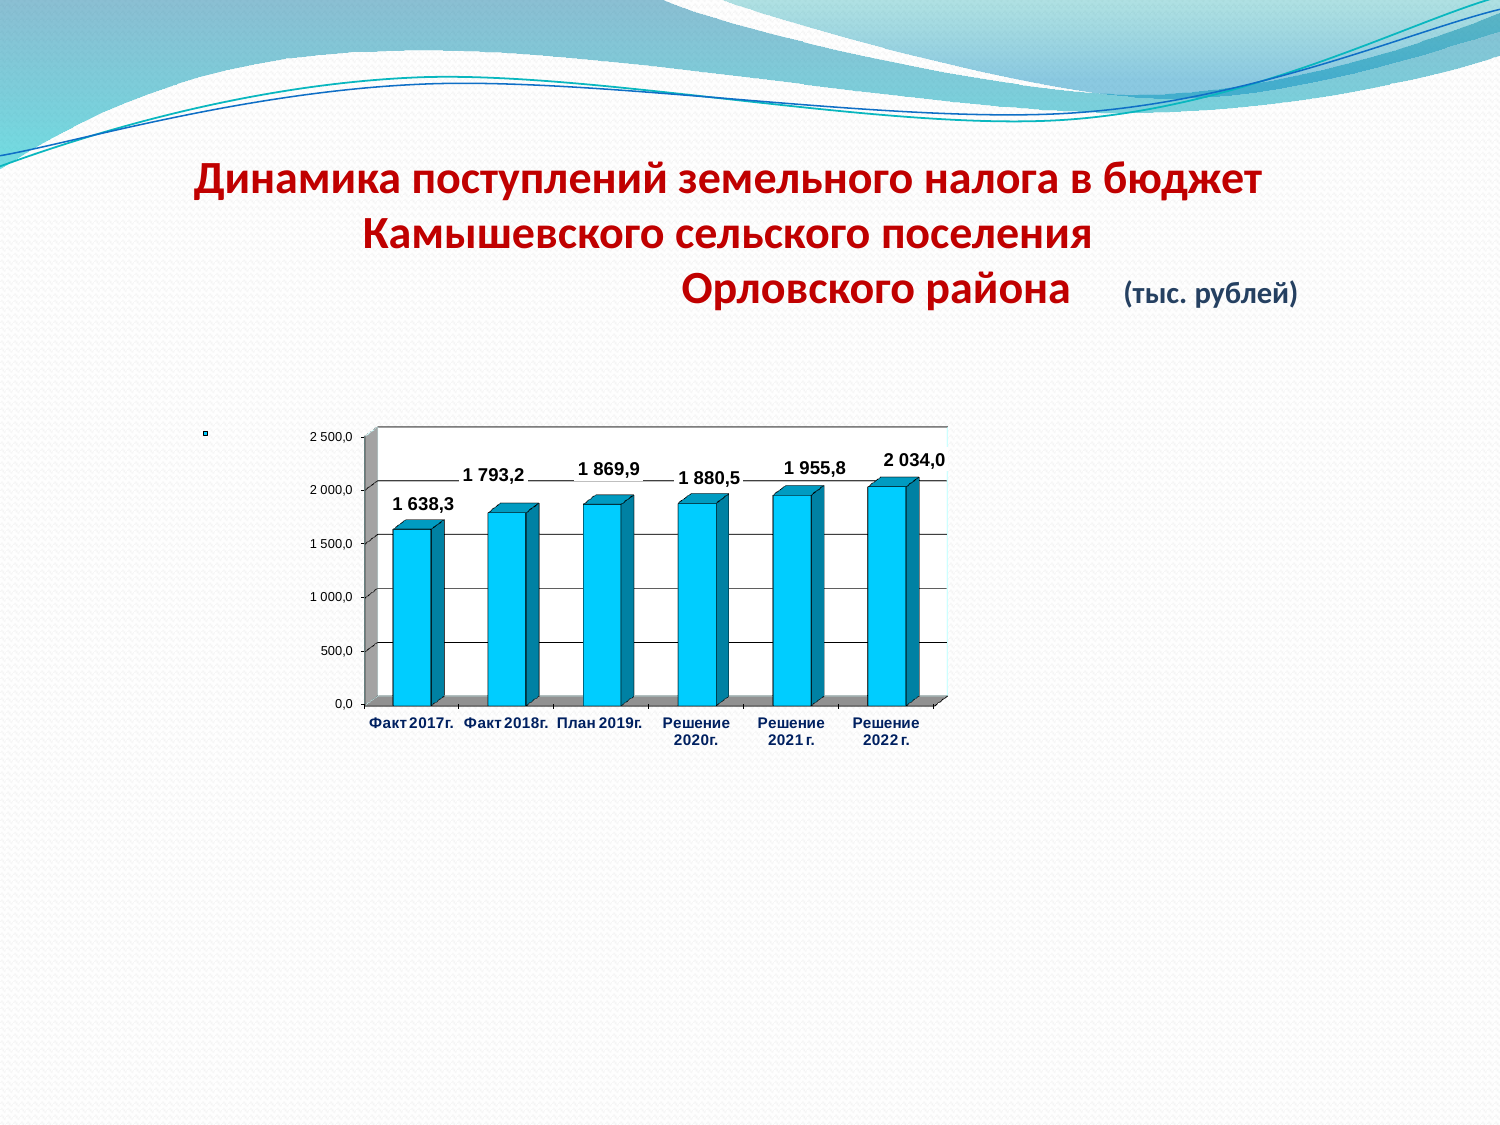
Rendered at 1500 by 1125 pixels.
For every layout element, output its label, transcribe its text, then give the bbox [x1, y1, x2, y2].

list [159, 408, 1018, 930]
title Динамика поступлений земельного налога в бюджет Камышевского сельского поселения Орловского района (тыс. рублей) [53, 125, 1404, 313]
